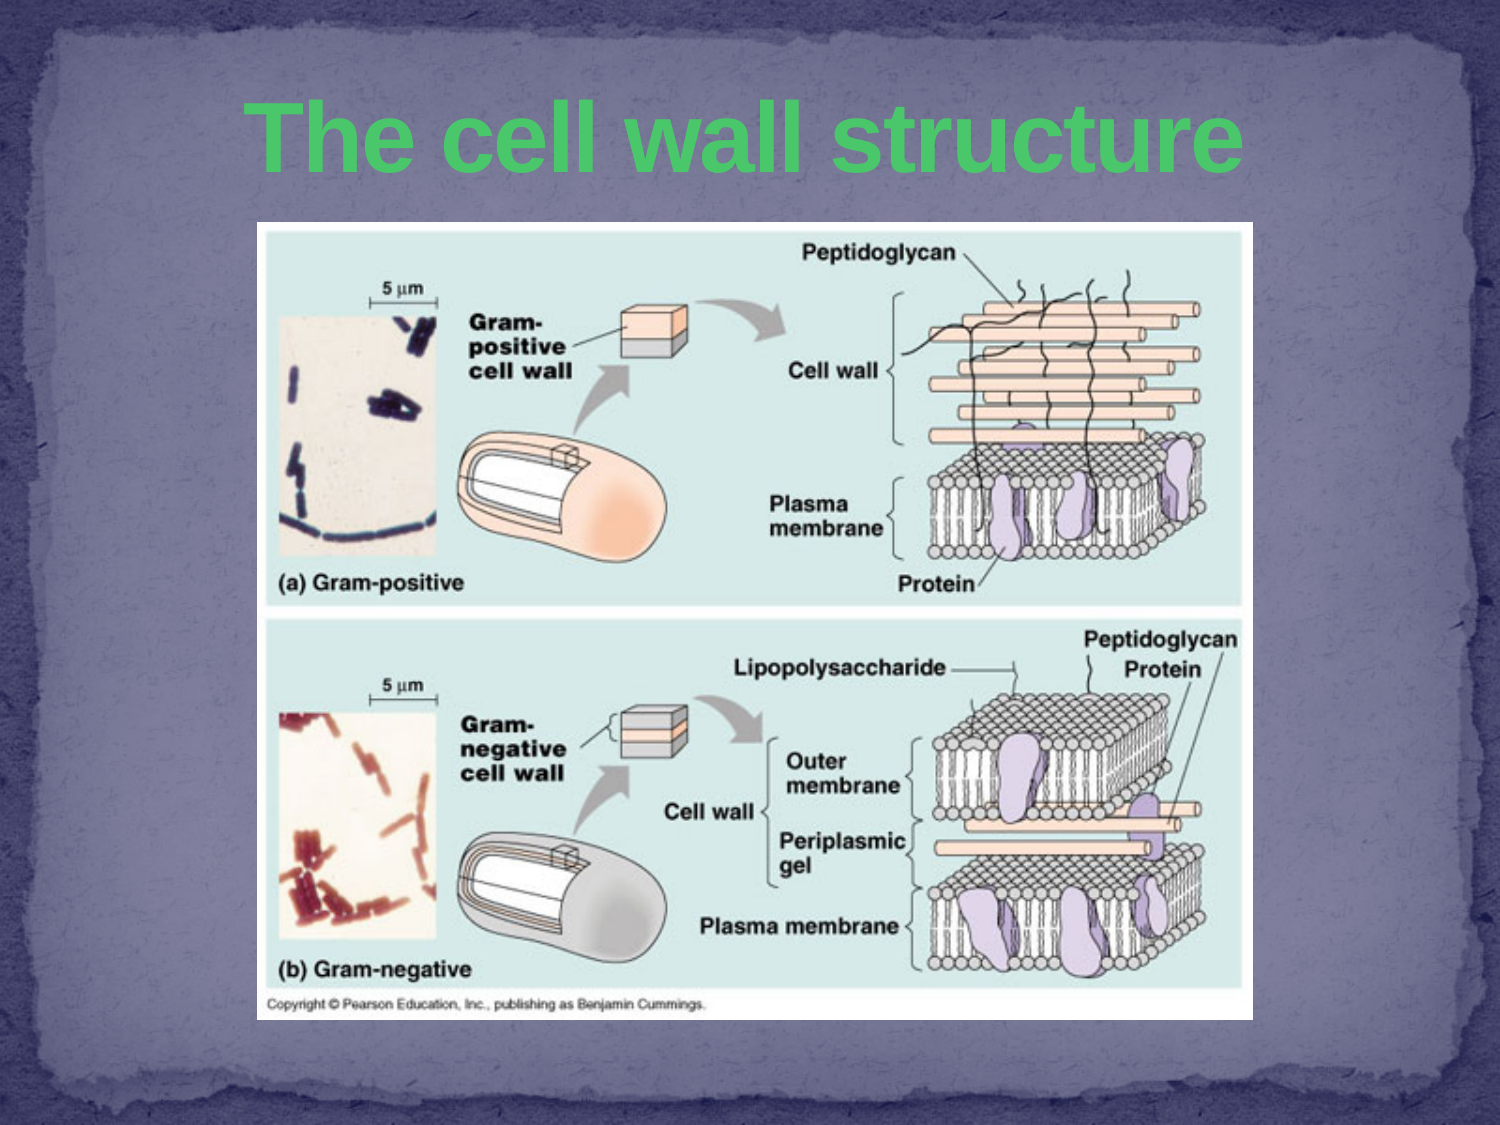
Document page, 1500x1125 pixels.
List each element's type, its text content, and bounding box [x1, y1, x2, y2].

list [259, 224, 1252, 1018]
title The cell wall structure [70, 0, 1421, 200]
